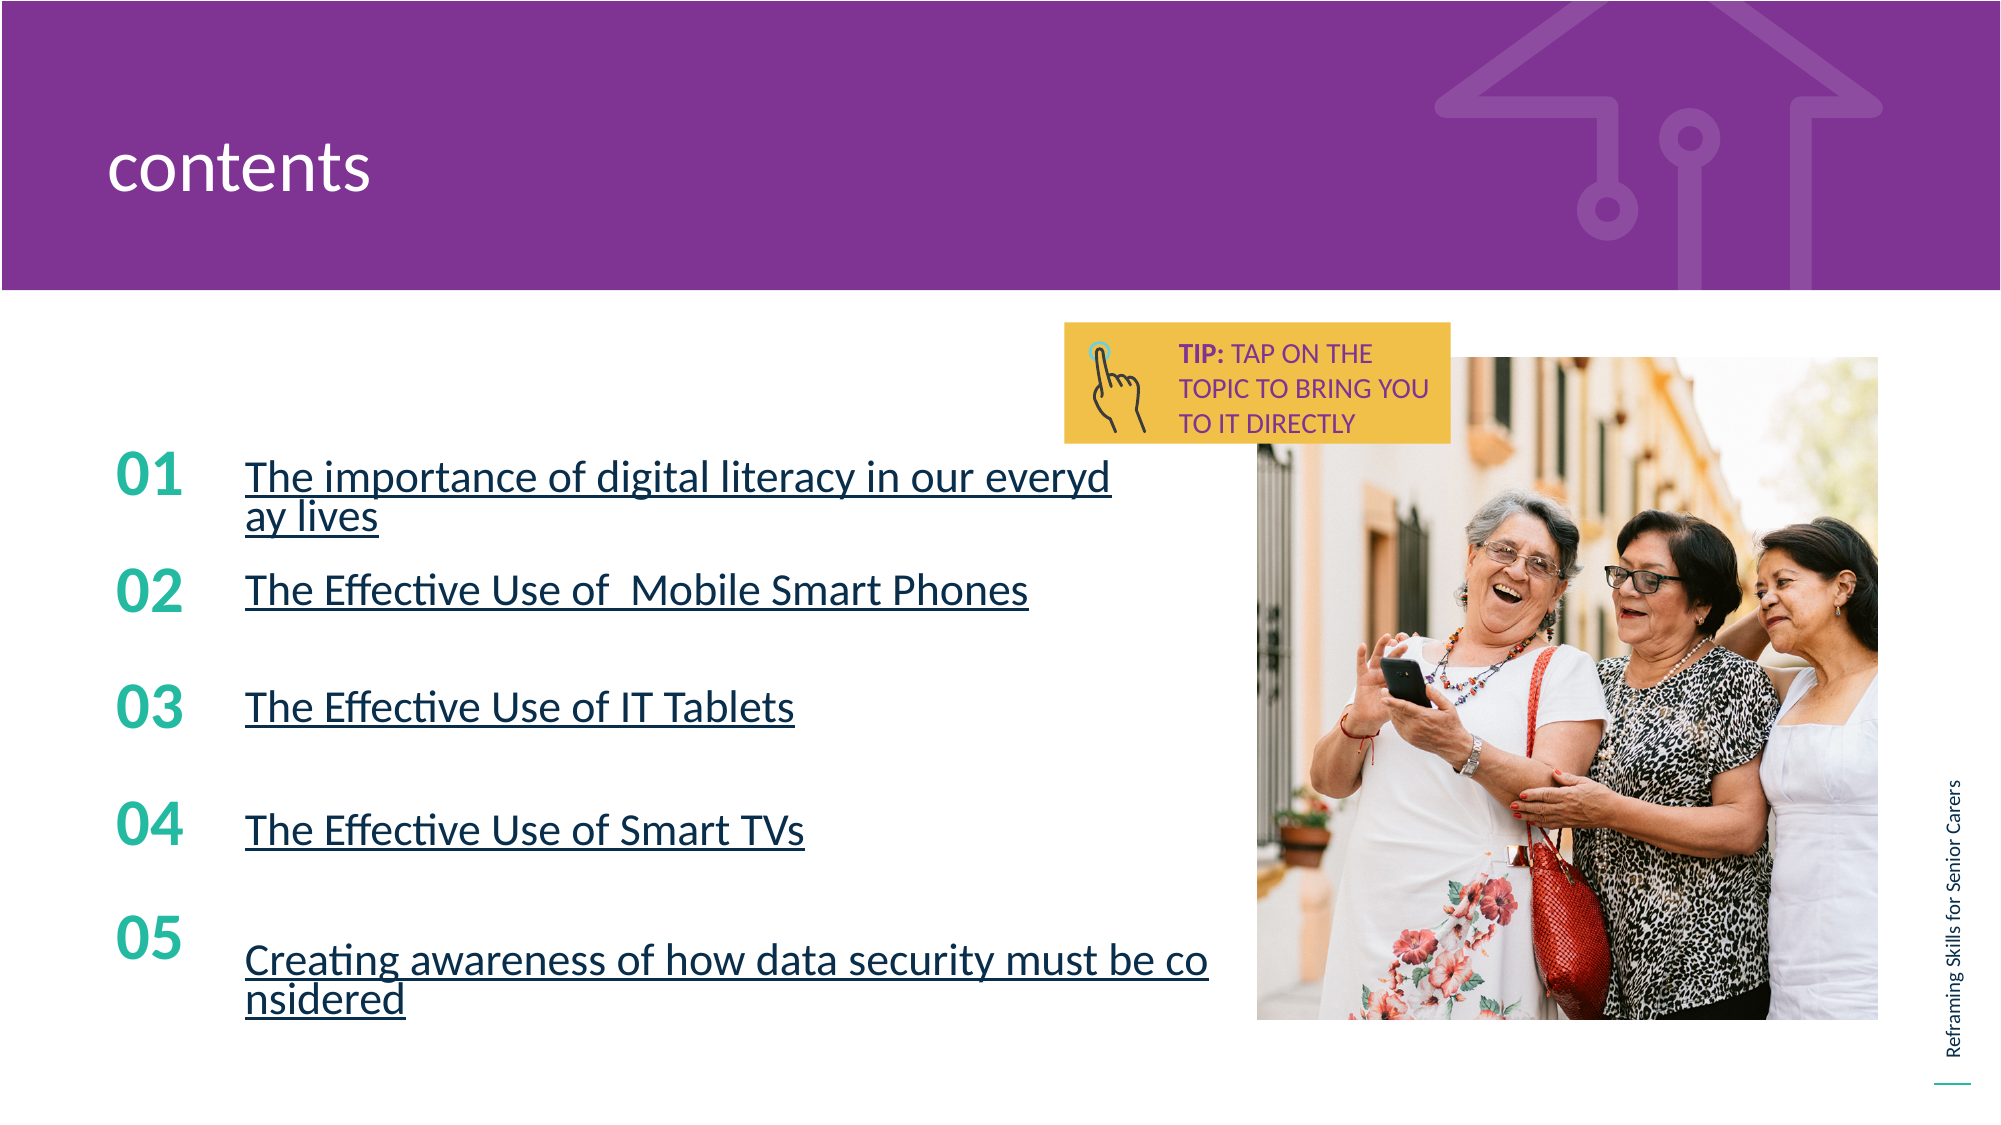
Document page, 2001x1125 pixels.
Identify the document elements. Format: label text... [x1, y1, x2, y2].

list 01 [92, 417, 208, 531]
text_box TIP: TAP ON THE TOPIC TO BRING YOU TO IT DIRECTLY [1164, 326, 1460, 447]
list The Effective Use of Mobile Smart Phones [229, 534, 1252, 648]
list The Effective Use of Smart TVs [229, 773, 1252, 887]
list The Effective Use of IT Tablets [229, 650, 1252, 764]
list 02 [92, 534, 208, 648]
picture [1257, 356, 1878, 1020]
list 03 [92, 650, 208, 764]
list The importance of digital literacy in our everyday lives [229, 421, 1130, 535]
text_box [1088, 340, 1147, 434]
list Creating awareness of how data security must be considered [229, 903, 1236, 1017]
list 05 [92, 881, 208, 995]
list 04 [92, 767, 208, 881]
list contents [92, 108, 920, 227]
text_box [1064, 322, 1451, 444]
